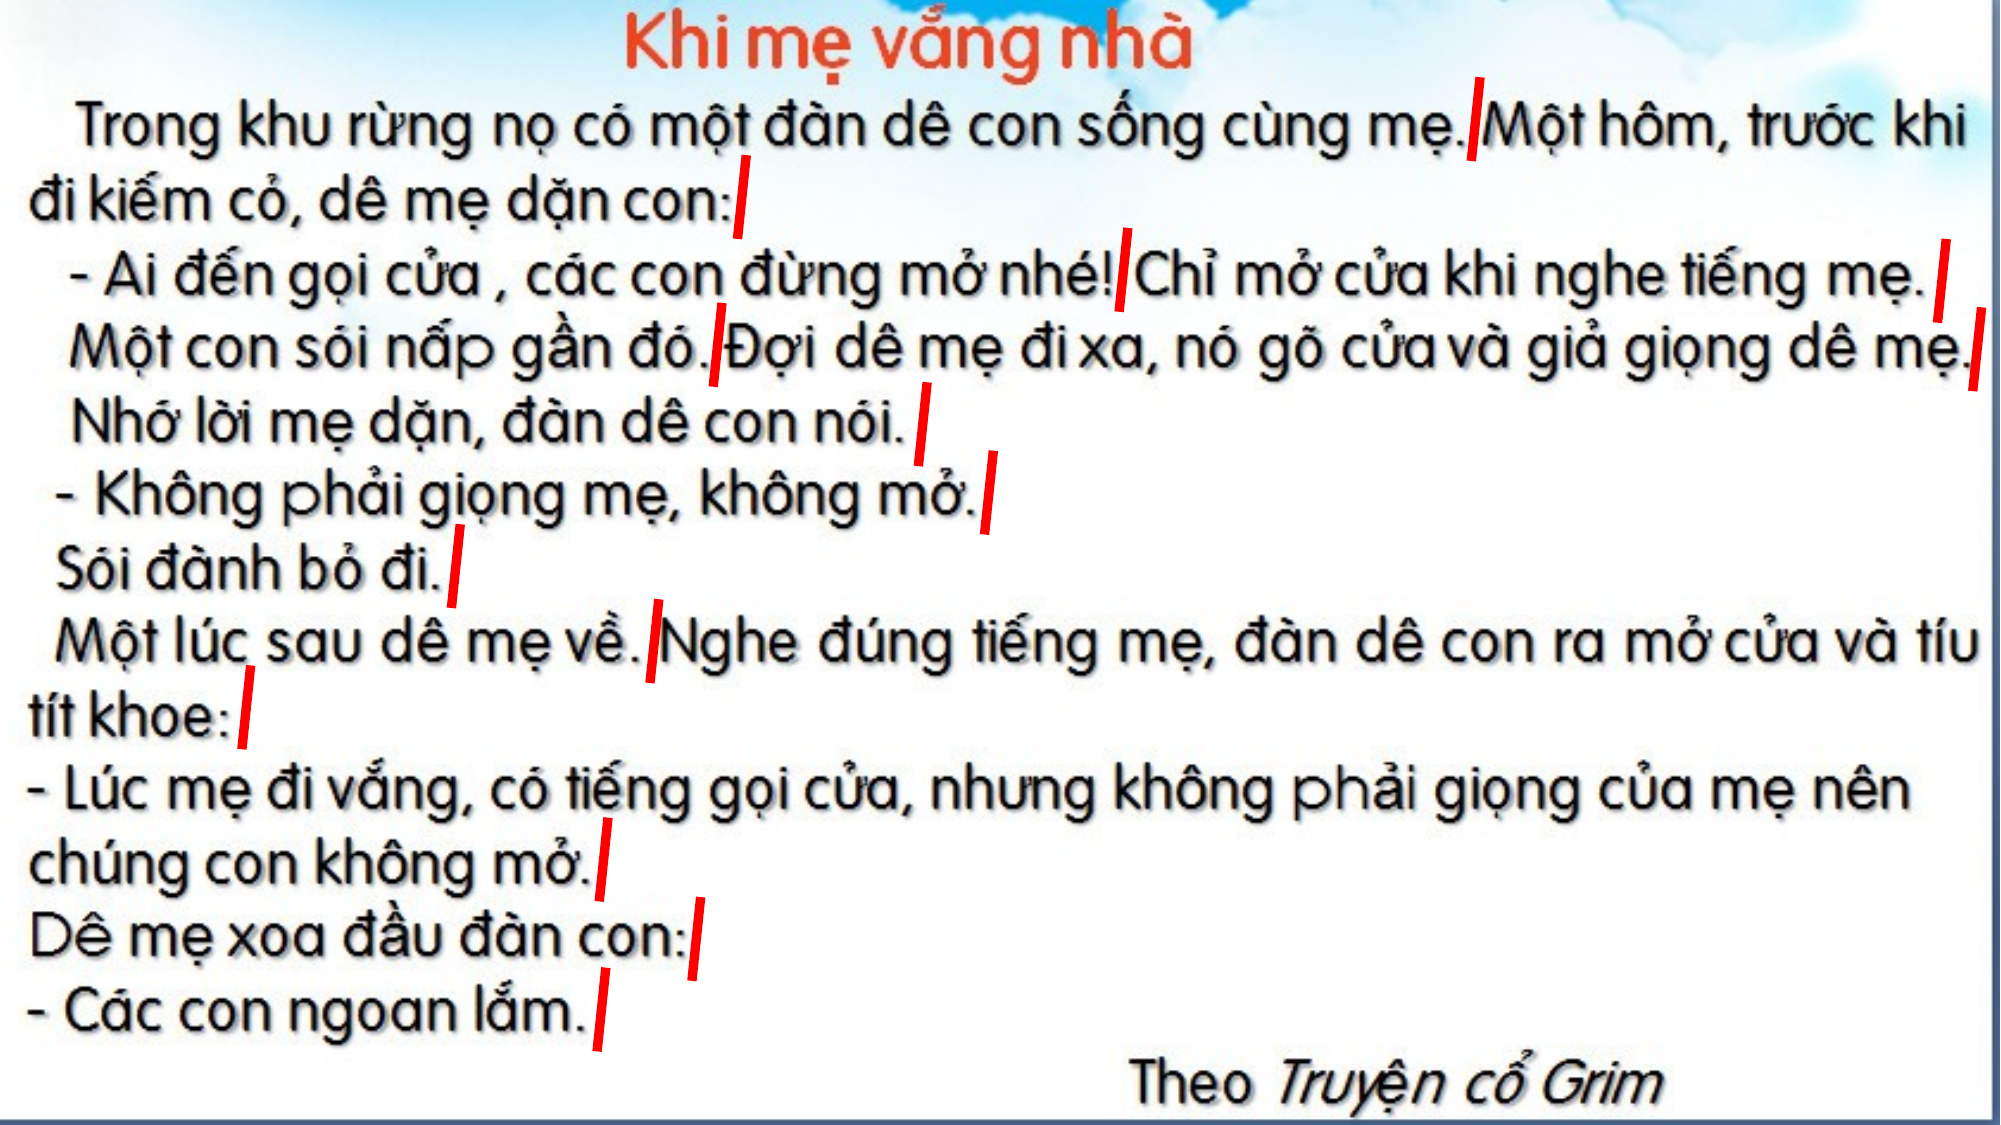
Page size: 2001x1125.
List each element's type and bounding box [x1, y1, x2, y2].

text_box [559, 1005, 644, 1014]
text_box [947, 488, 1031, 497]
text_box [880, 419, 965, 429]
text_box [699, 192, 784, 202]
text_box [1935, 344, 2000, 354]
text_box [1433, 114, 1518, 124]
text_box [413, 561, 498, 571]
text_box [204, 702, 289, 712]
text_box [675, 340, 760, 350]
text_box [612, 636, 697, 646]
text_box [561, 855, 646, 864]
picture [0, 0, 2000, 1125]
text_box [654, 934, 739, 944]
text_box [1081, 265, 1166, 275]
text_box [1899, 276, 1984, 286]
